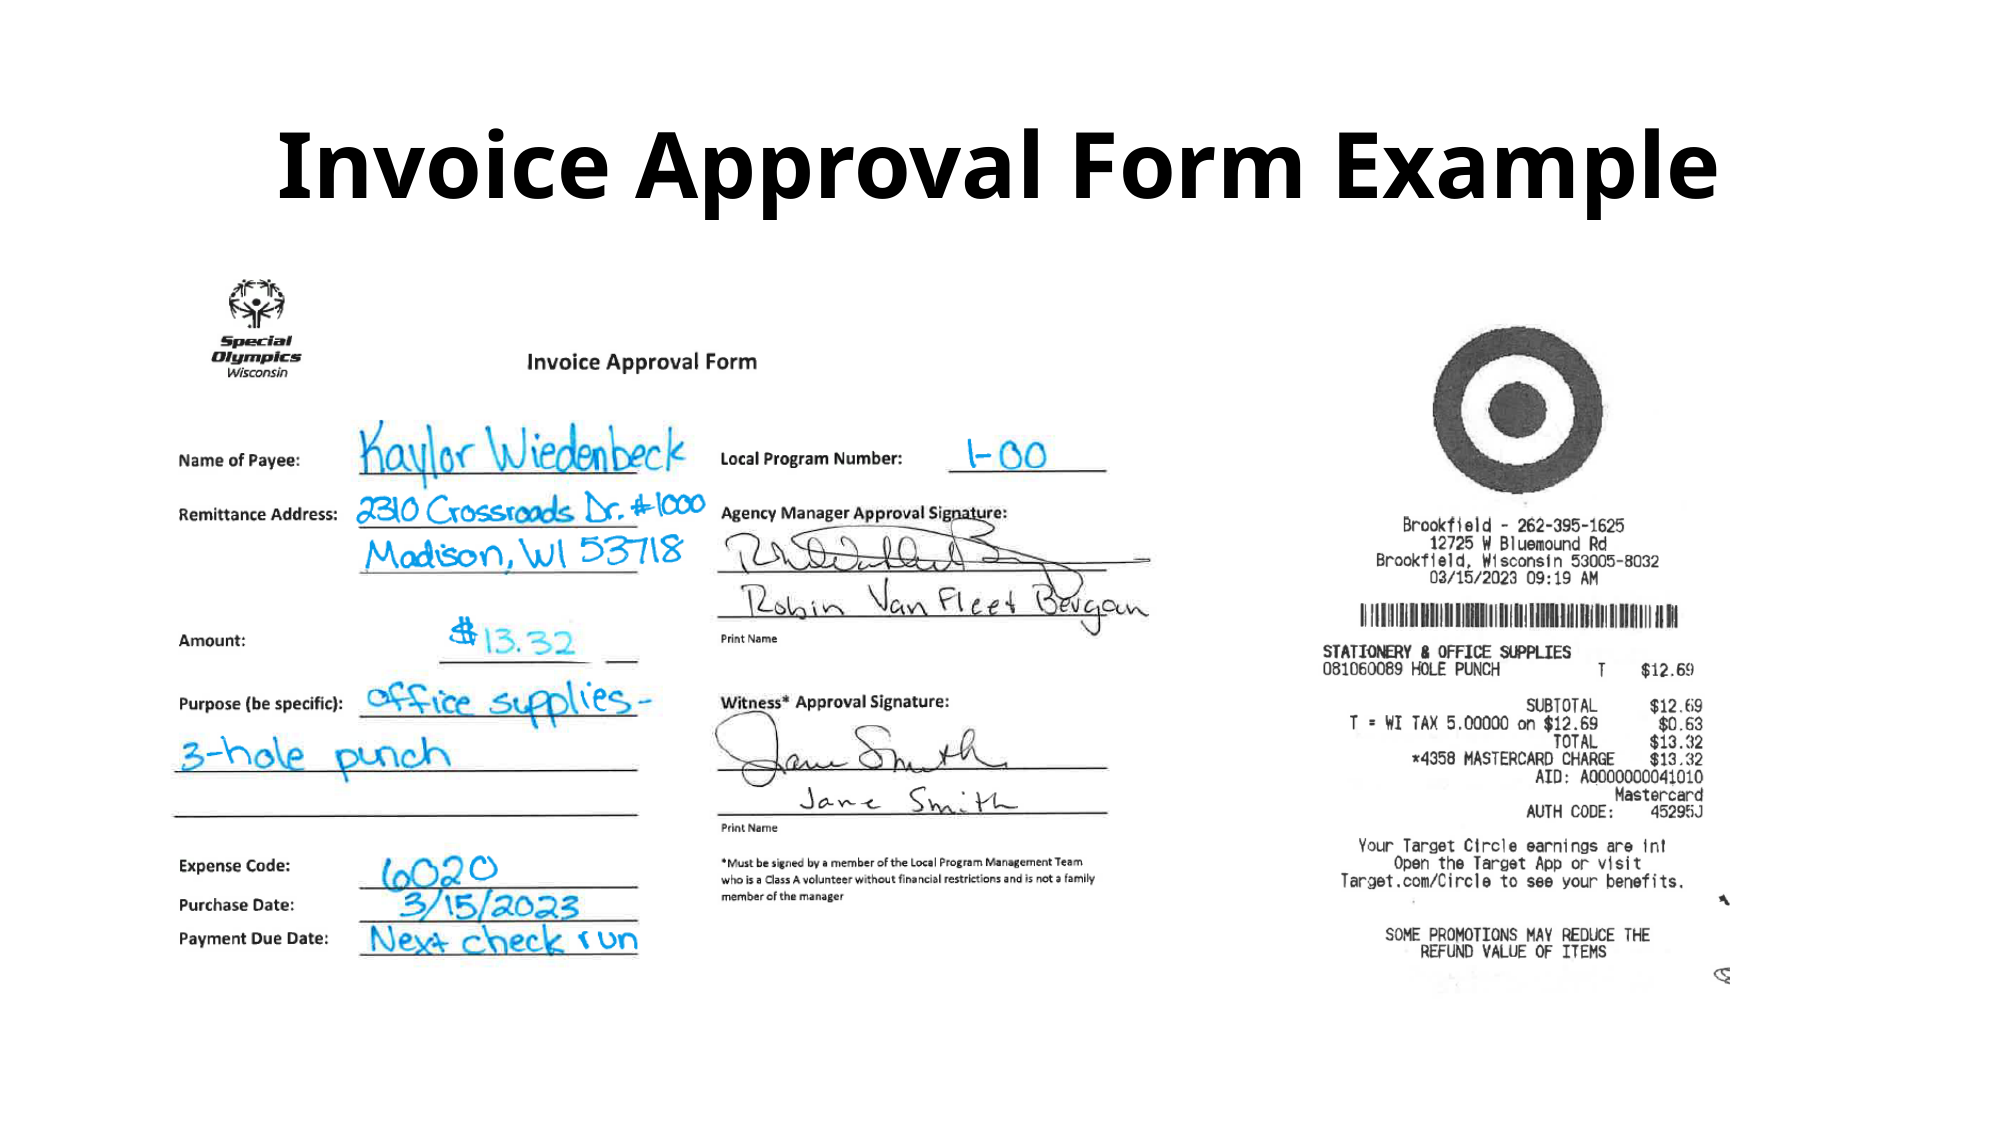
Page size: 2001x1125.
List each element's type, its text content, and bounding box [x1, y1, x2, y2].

title Invoice Approval Form Example [137, 59, 1863, 278]
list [146, 277, 1180, 992]
picture [1180, 253, 1913, 1033]
